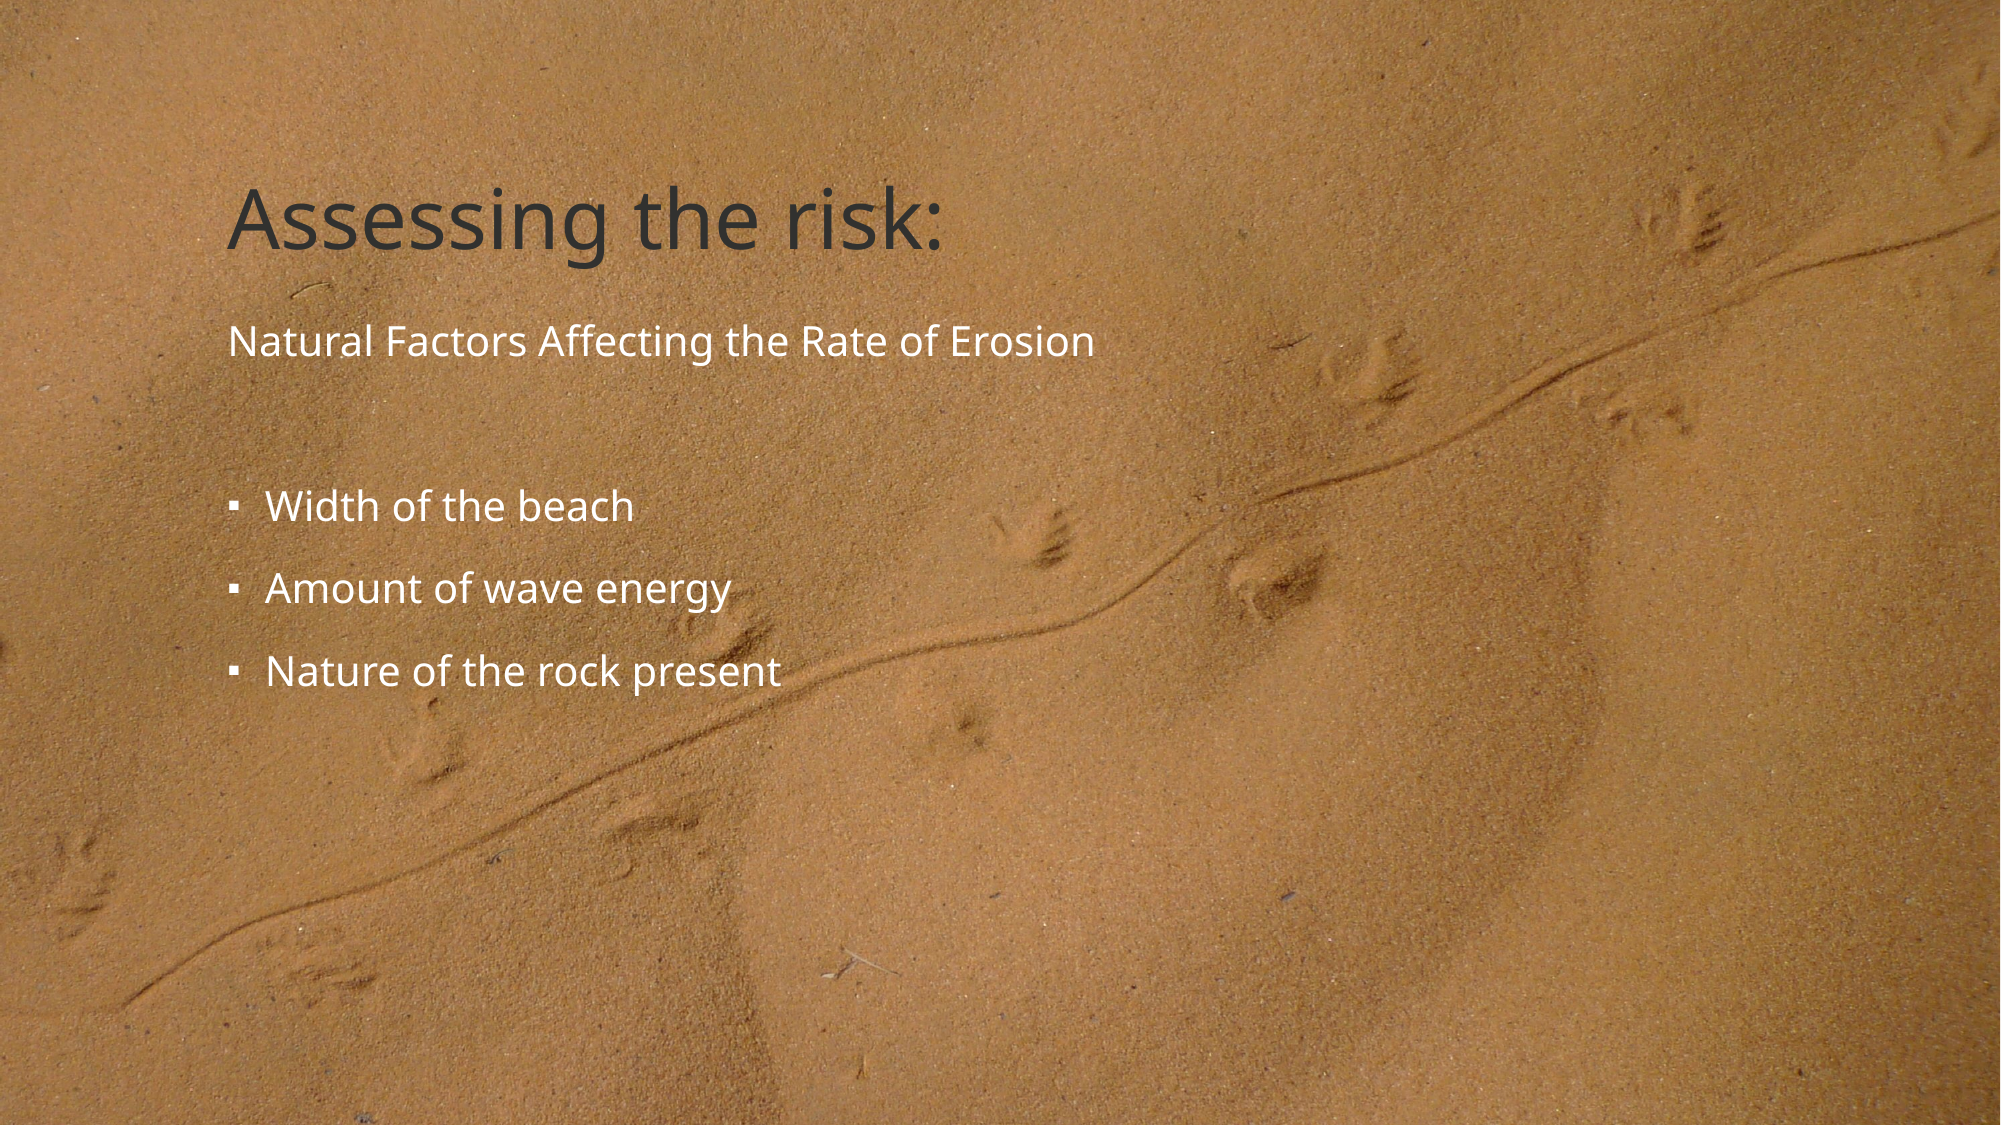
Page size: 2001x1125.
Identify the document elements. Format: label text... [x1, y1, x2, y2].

picture [0, 0, 2001, 1125]
list Natural Factors Affecting the Rate of Erosion Width of the beach Amount of wave energy Nature of the rock present [212, 312, 1788, 1013]
title Assessing the risk: [212, 68, 1788, 275]
